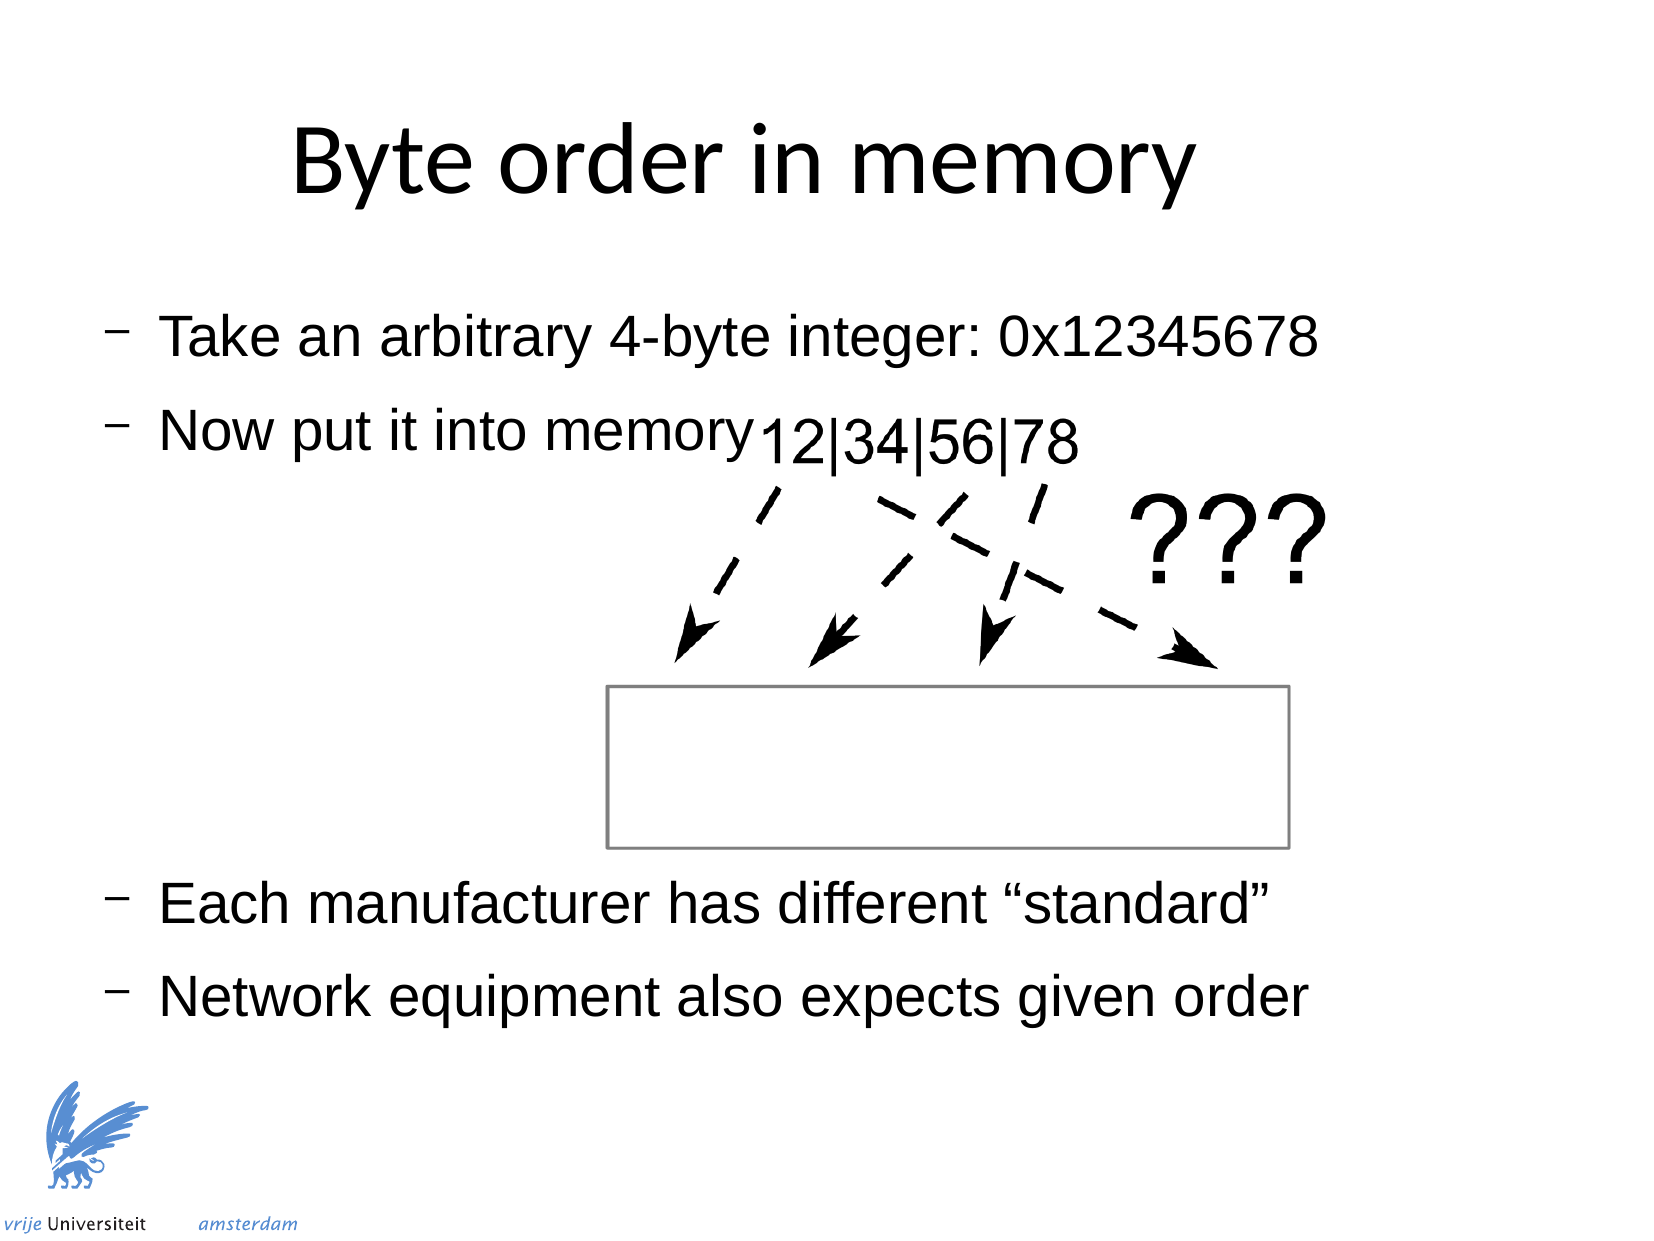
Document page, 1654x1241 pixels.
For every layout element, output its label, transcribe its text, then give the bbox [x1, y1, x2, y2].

picture [514, 307, 1417, 946]
list Take an arbitrary 4-byte integer: 0x12345678 Now put it into memory Each manufacturer has different “standard” Network equipment also expects given order [0, 290, 1456, 1145]
title Byte order in memory [0, 49, 1489, 257]
